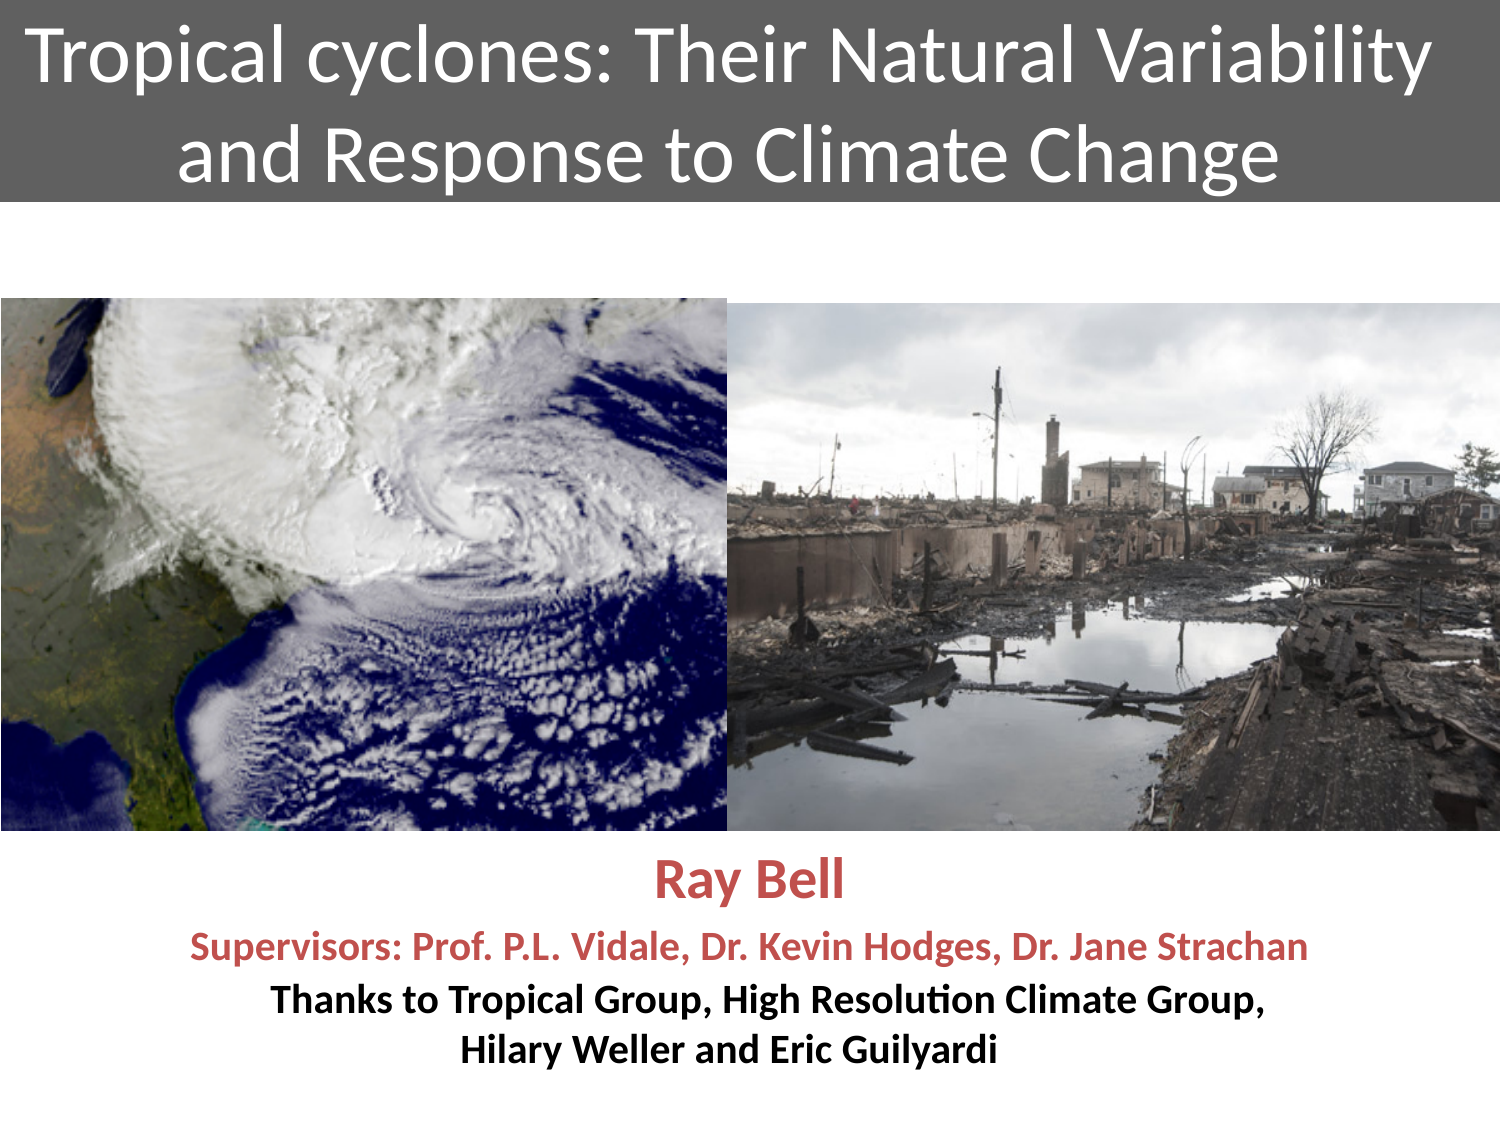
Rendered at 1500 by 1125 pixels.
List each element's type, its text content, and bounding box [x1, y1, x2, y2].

text_box Thanks to Tropical Group, High Resolution Climate Group, Hilary Weller and Eric Guilyardi [255, 964, 1500, 1079]
picture [0, 0, 1500, 209]
subtitle Ray Bell Supervisors: Prof. P.L. Vidale, Dr. Kevin Hodges, Dr. Jane Strachan [0, 837, 1500, 1120]
picture [1, 298, 1500, 831]
